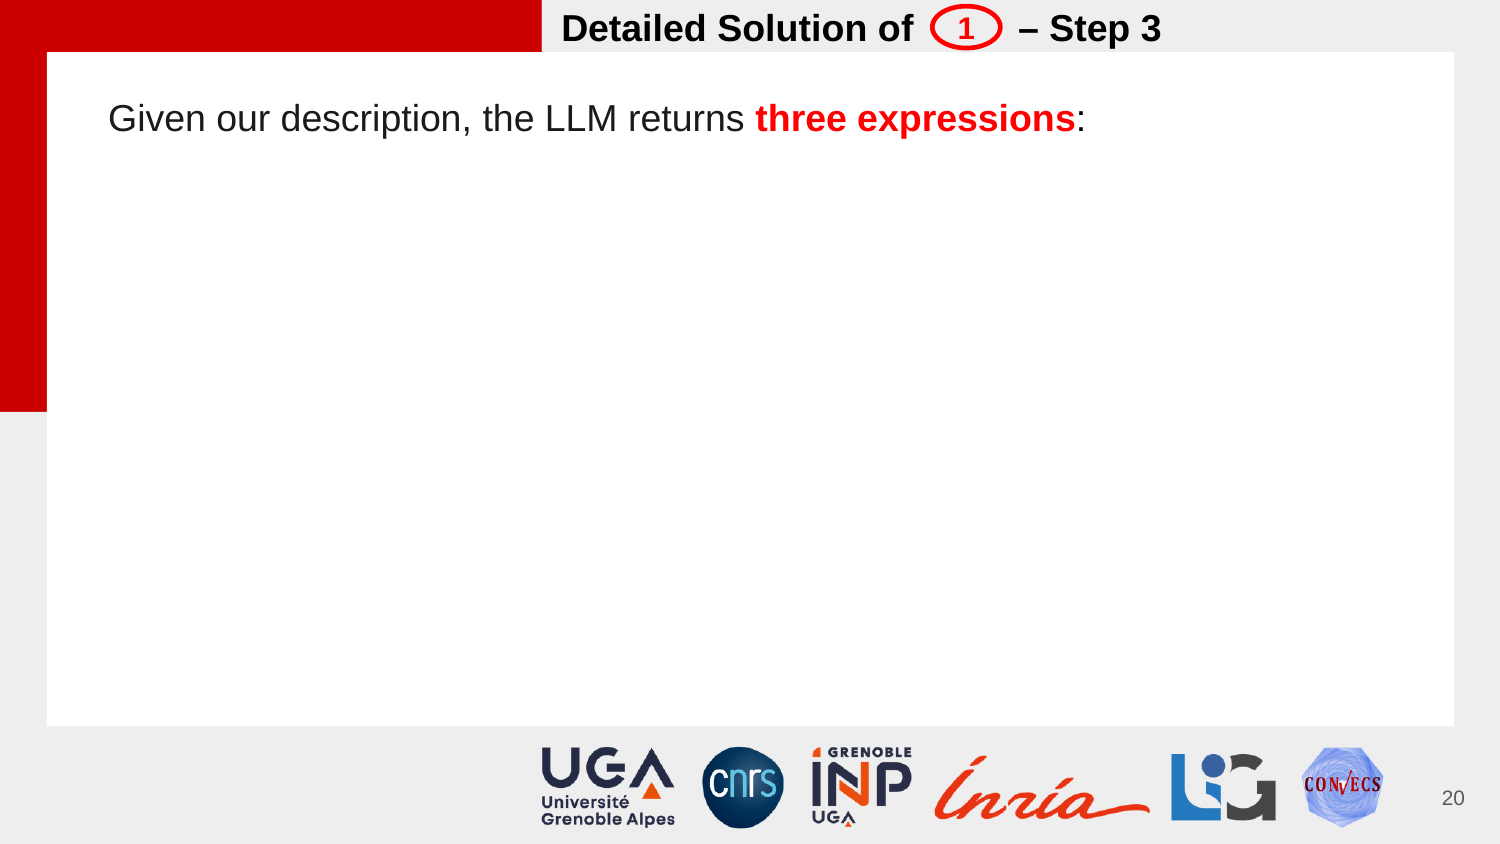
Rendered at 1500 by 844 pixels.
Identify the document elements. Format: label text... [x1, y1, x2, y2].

text_box Detailed Solution of – Step 3 [546, 0, 1441, 55]
slide_number ‹#› [1389, 764, 1480, 830]
text_box 1 [932, 6, 1001, 49]
text_box Given our description, the LLM returns three expressions: [93, 90, 1377, 146]
picture [0, 0, 1500, 844]
